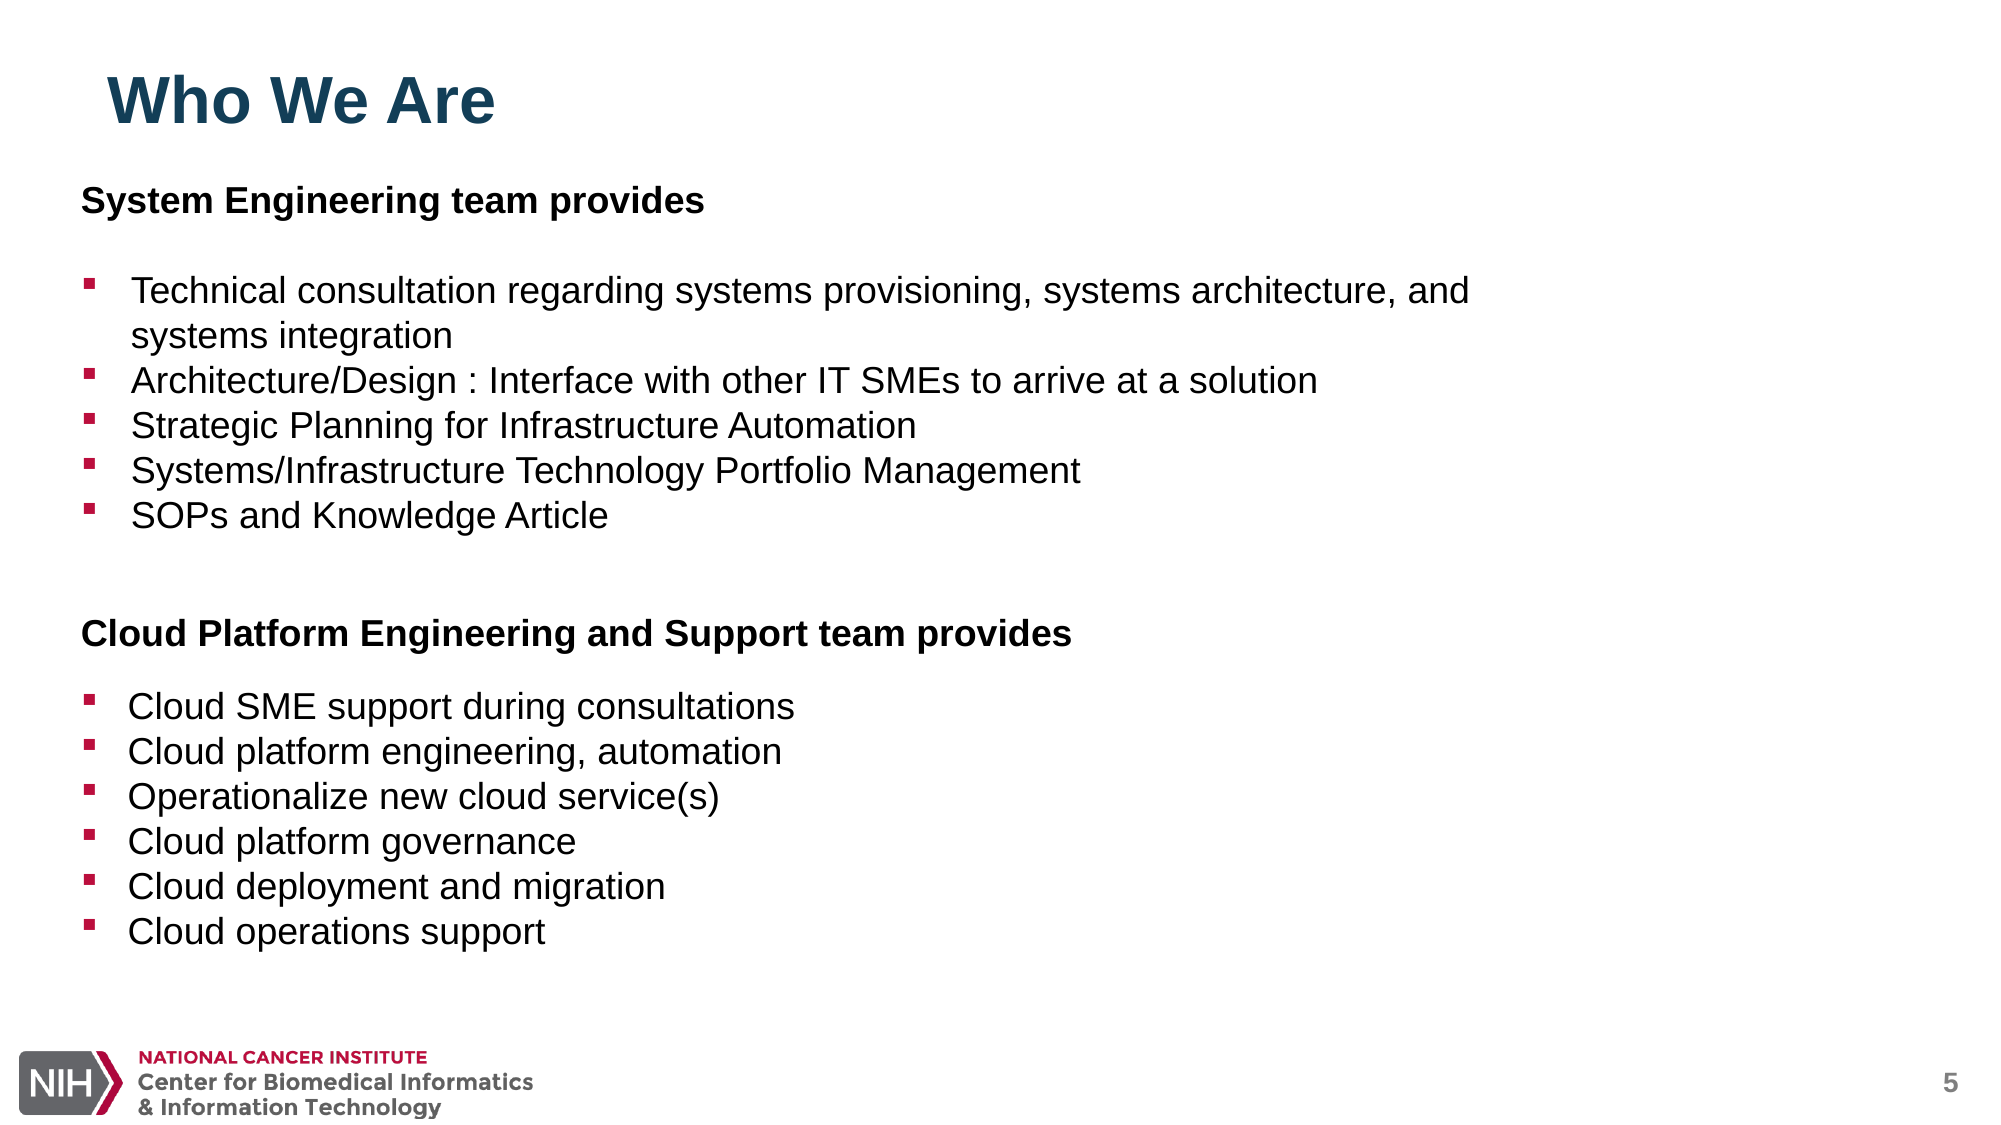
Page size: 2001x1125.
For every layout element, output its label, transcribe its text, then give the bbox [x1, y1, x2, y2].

picture [19, 1048, 533, 1119]
list Cloud Platform Engineering and Support team provides Cloud SME support during consultations Cloud platform engineering, automation Operationalize new cloud service(s) Cloud platform governance Cloud deployment and migration Cloud operations support [80, 609, 1534, 995]
text_box System Engineering team provides Technical consultation regarding systems provisioning, systems architecture, and systems integration Architecture/Design : Interface with other IT SMEs to arrive at a solution Strategic Planning for Infrastructure Automation Systems/Infrastructure Technology Portfolio Management SOPs and Knowledge Article [80, 176, 1507, 562]
title Who We Are [108, 68, 1894, 138]
